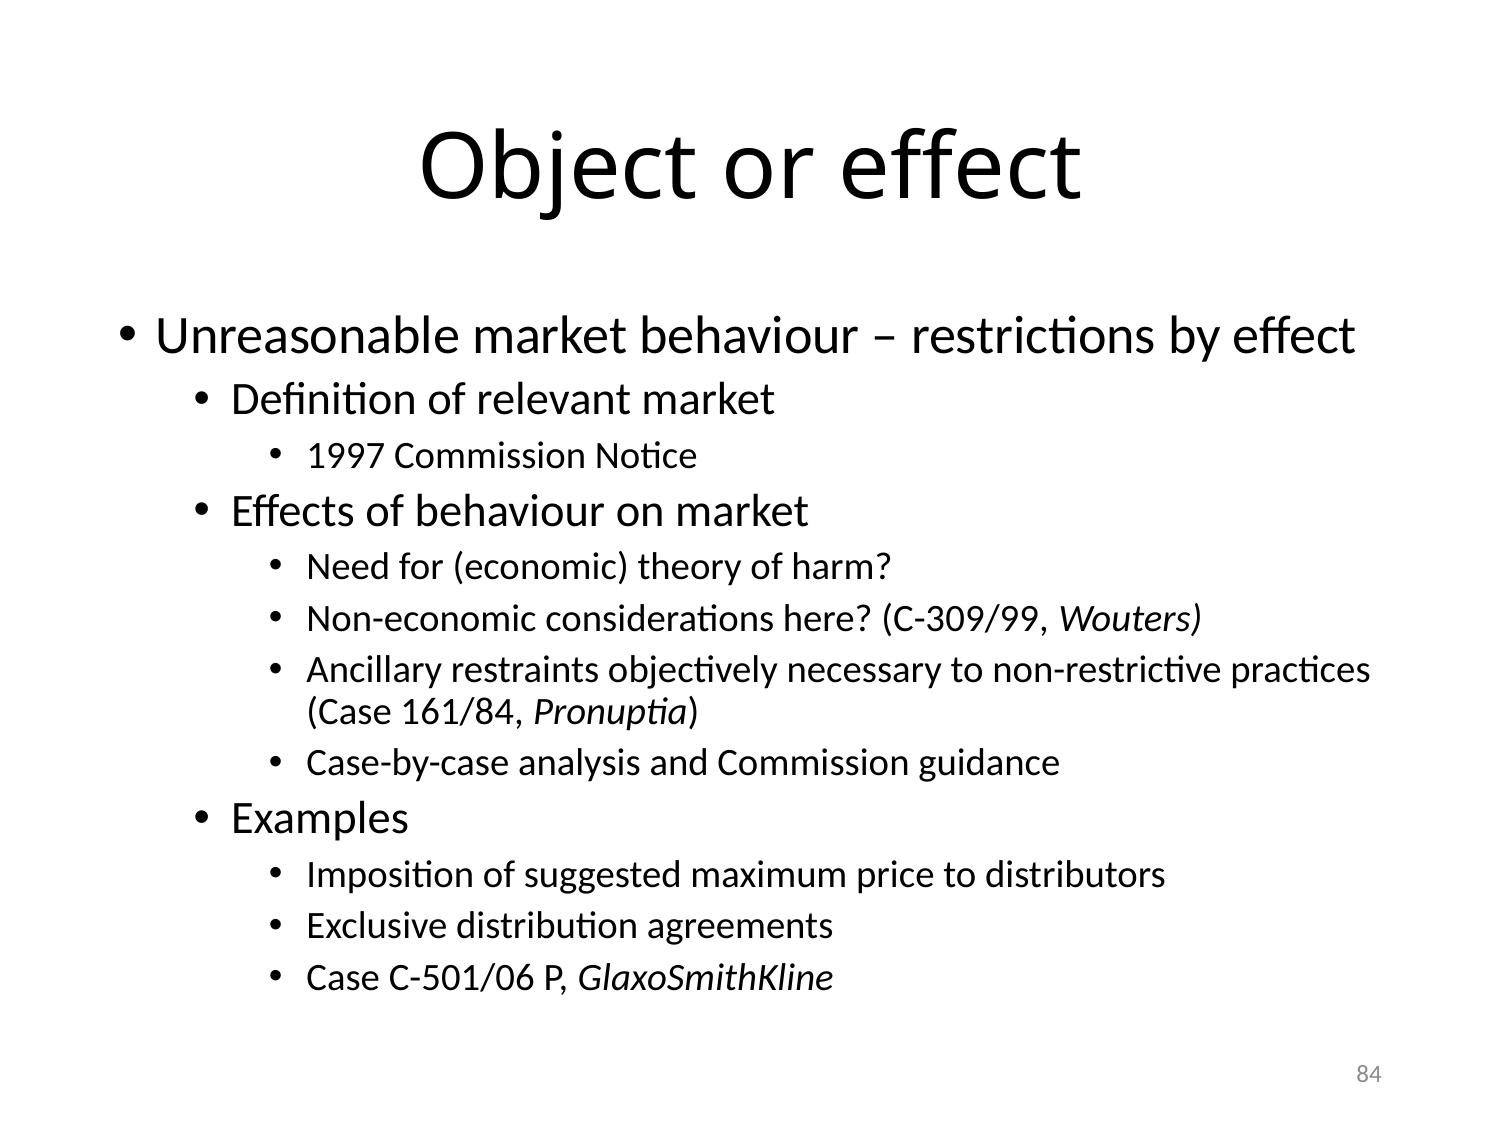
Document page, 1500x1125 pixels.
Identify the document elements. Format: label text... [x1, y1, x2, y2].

title Object or effect [103, 59, 1397, 278]
list Unreasonable market behaviour – restrictions by effect Definition of relevant market 1997 Commission Notice Effects of behaviour on market Need for (economic) theory of harm? Non-economic considerations here? (C-309/99, Wouters) Ancillary restraints objectively necessary to non-restrictive practices (Case 161/84, Pronuptia) Case-by-case analysis and Commission guidance Examples Imposition of suggested maximum price to distributors Exclusive distribution agreements Case C-501/06 P, GlaxoSmithKline [103, 299, 1397, 1014]
slide_number 84 [1059, 1042, 1397, 1103]
